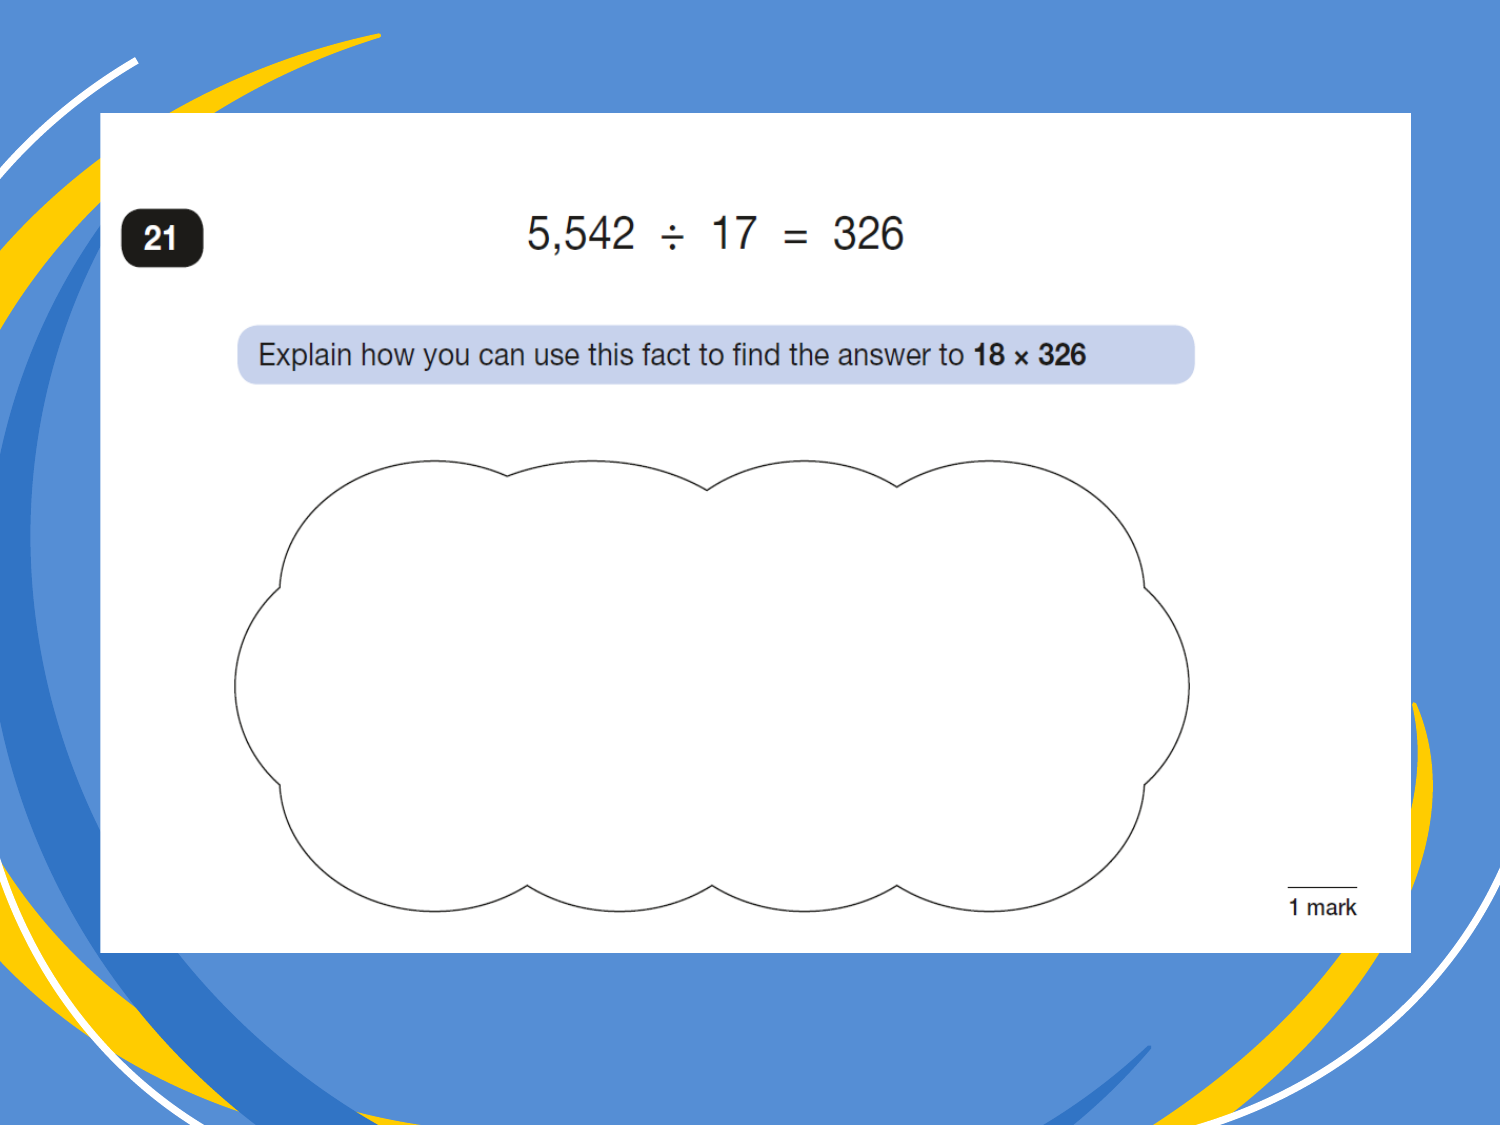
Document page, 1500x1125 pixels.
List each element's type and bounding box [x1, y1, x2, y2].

picture [100, 113, 1412, 953]
